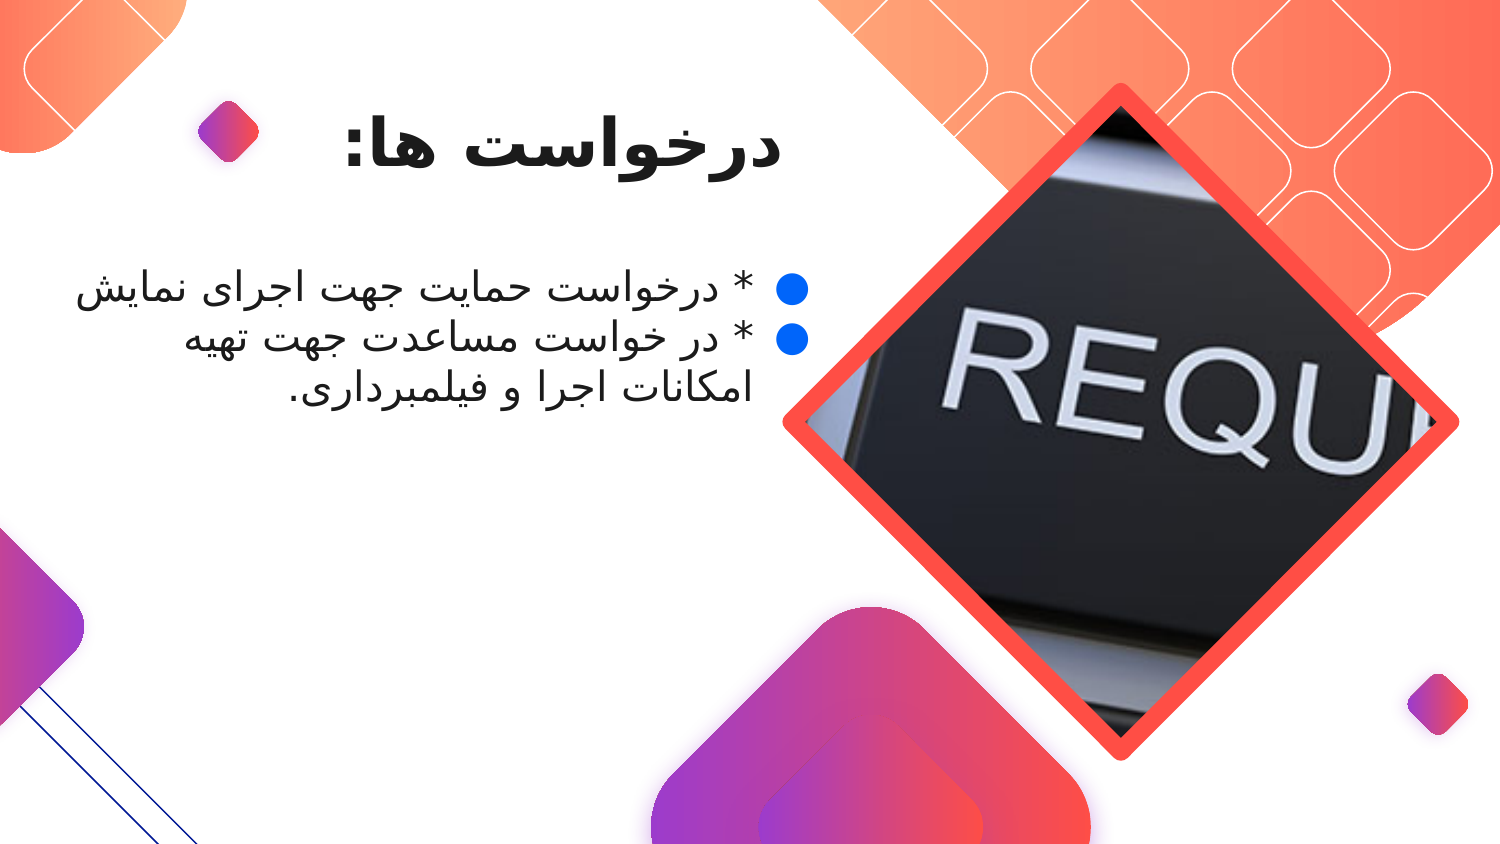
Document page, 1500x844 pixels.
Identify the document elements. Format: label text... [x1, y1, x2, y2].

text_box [643, 599, 1099, 844]
title درخواست ها: [135, 84, 800, 179]
picture [791, 92, 1451, 752]
subtitle * درخواست حمایت جهت اجرای نمایش * در خواست مساعدت جهت تهیه امکانات اجرا و فیلمبرداری. [29, 244, 786, 544]
